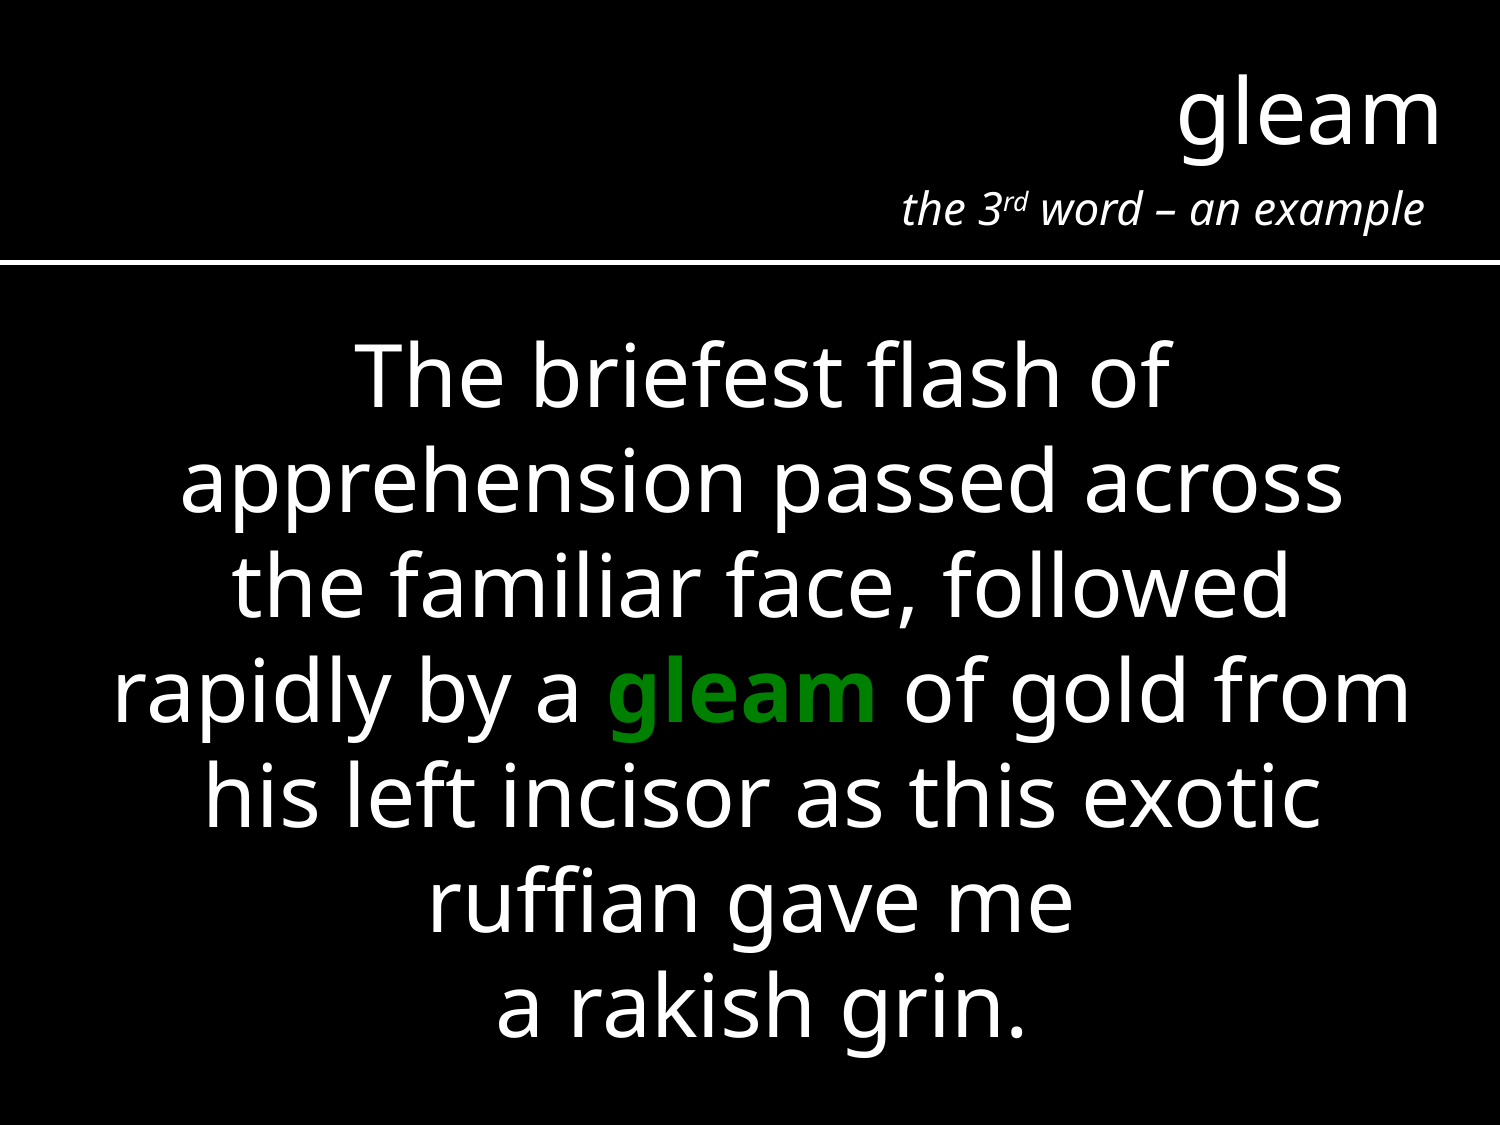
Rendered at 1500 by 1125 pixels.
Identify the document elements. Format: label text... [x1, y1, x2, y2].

text_box The briefest flash of apprehension passed across the familiar face, followed rapidly by a gleam of gold from his left incisor as this exotic ruffian gave me a rakish grin. [87, 274, 1438, 1100]
text_box the 3rd word – an example [886, 172, 1456, 243]
text_box gleam [1159, 44, 1475, 170]
